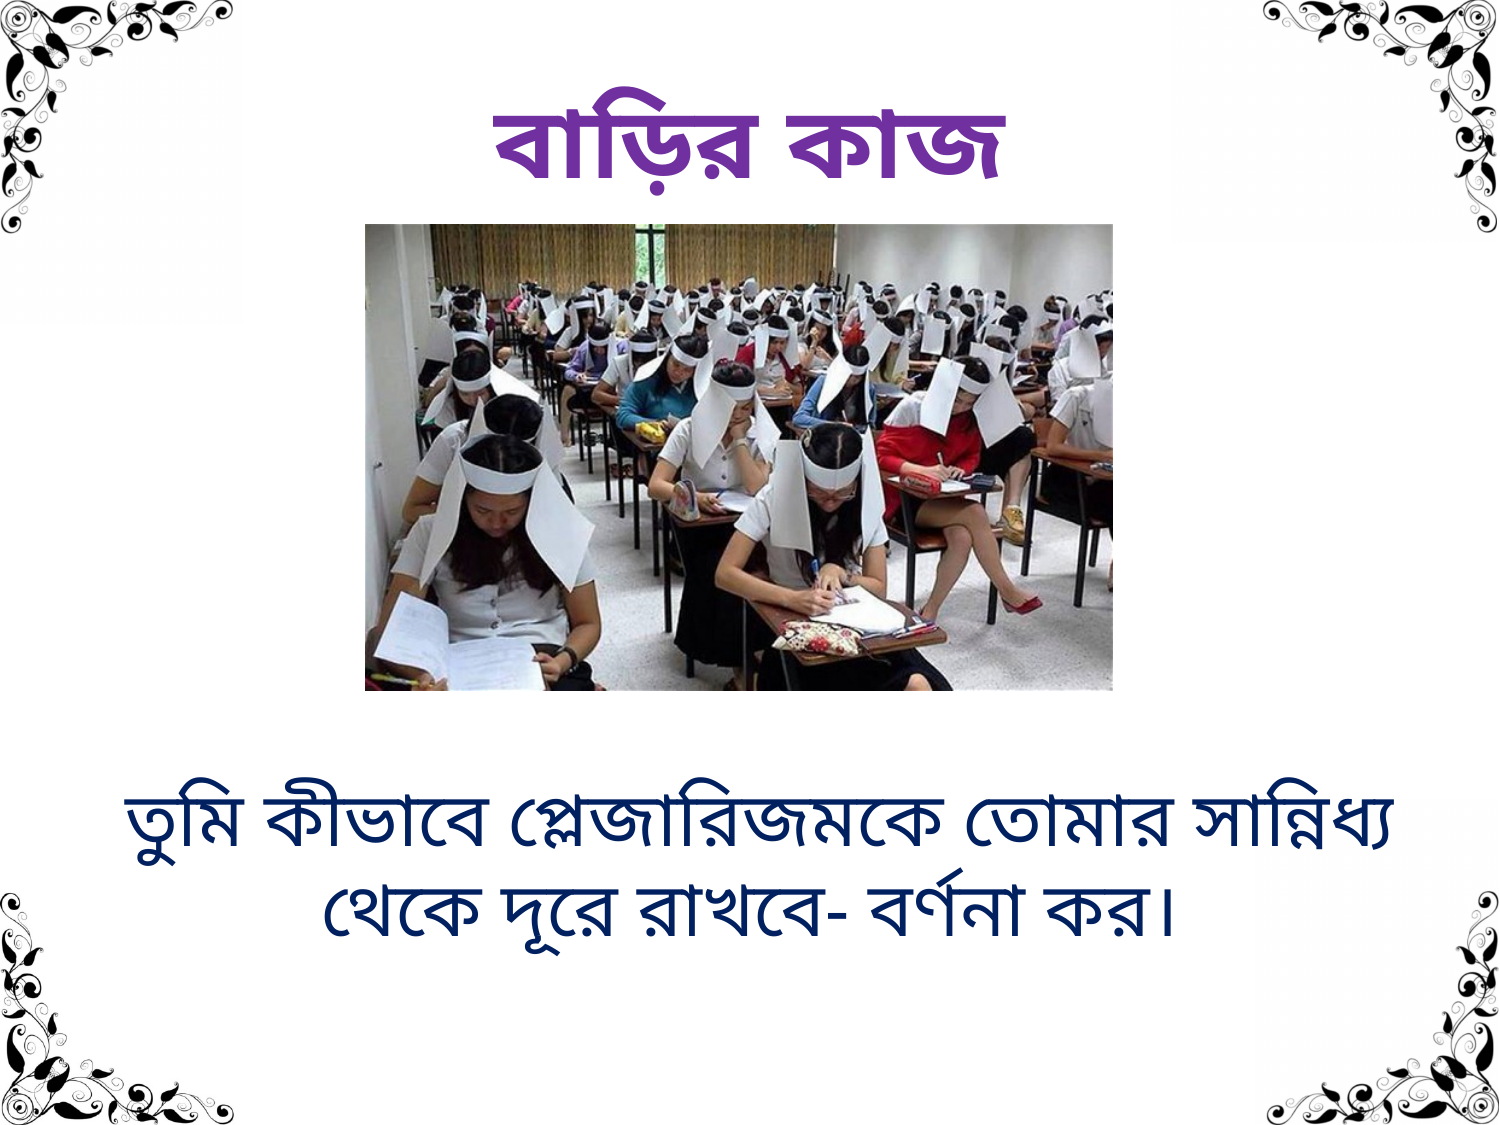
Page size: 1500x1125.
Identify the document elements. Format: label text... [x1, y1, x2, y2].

picture [1, 0, 244, 324]
picture [365, 224, 1113, 691]
picture [0, 881, 325, 1125]
list তুমি কীভাবে প্লেজারিজমকে তোমার সান্নিধ্য থেকে দূরে রাখবে- বর্ণনা কর। [75, 764, 1425, 977]
title বাড়ির কাজ [818, 45, 1425, 233]
picture [1256, 800, 1499, 1124]
text_box [25, 0, 818, 276]
picture [1172, 0, 1496, 244]
